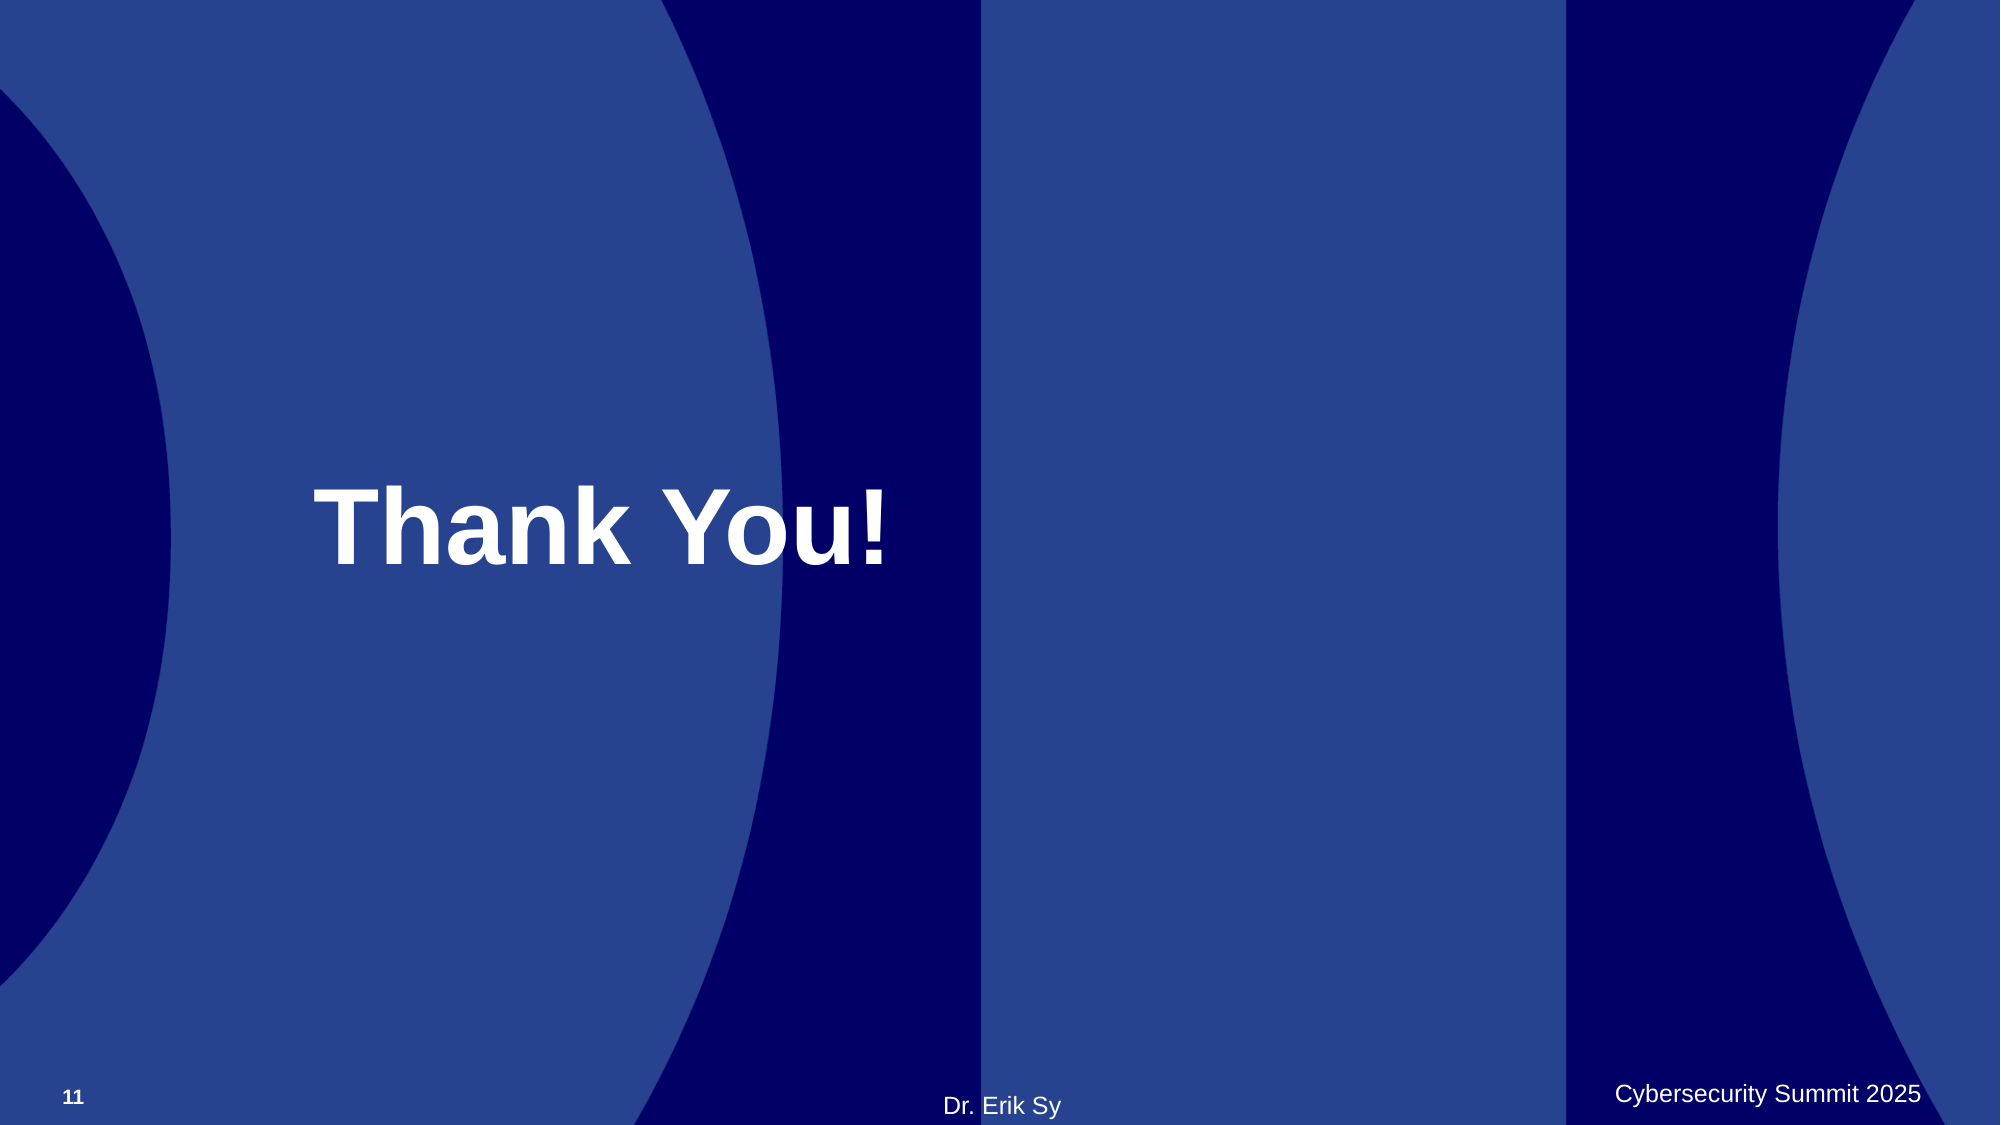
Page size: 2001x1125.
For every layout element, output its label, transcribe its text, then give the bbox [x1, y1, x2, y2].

text_box Dr. Erik Sy [759, 1089, 1245, 1120]
footer Cybersecurity Summit 2025 [1262, 1082, 1938, 1103]
slide_number 11 [62, 1085, 132, 1109]
title Thank You! [313, 481, 1796, 933]
